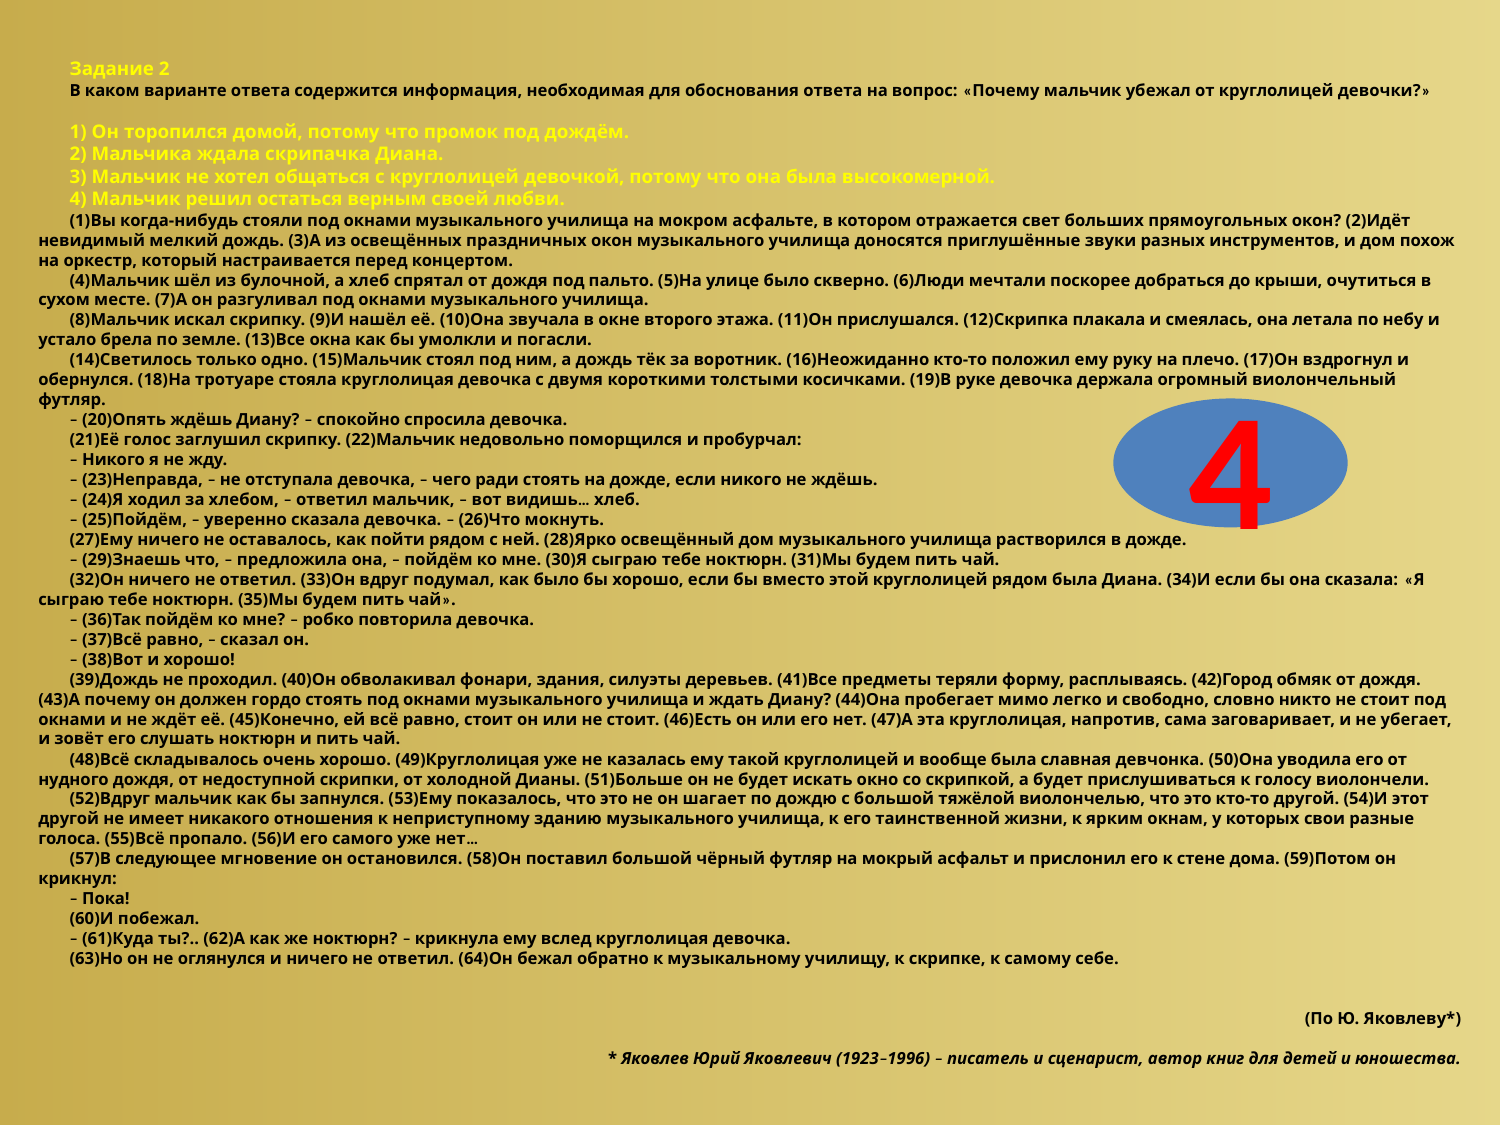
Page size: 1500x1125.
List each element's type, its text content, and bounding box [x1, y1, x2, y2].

text_box Задание 2 В каком варианте ответа содержится информация, необходимая для обоснования ответа на вопрос: «Почему мальчик убежал от круглолицей девочки?» 1) Он торопился домой, потому что промок под дождём. 2) Мальчика ждала скрипачка Диана. 3) Мальчик не хотел общаться с круглолицей девочкой, потому что она была высокомерной. 4) Мальчик решил остаться верным своей любви. (1)Вы когда-нибудь стояли под окнами музыкального училища на мокром асфальте, в котором отражается свет больших прямоугольных окон? (2)Идёт невидимый мелкий дождь. (3)А из освещённых праздничных окон музыкального училища доносятся приглушённые звуки разных инструментов, и дом похож на оркестр, который настраивается перед концертом. (4)Мальчик шёл из булочной, а хлеб спрятал от дождя под пальто. (5)На улице было скверно. (6)Люди мечтали поскорее добраться до крыши, очутиться в сухом месте. (7)А он разгуливал под окнами музыкального училища. (8)Мальчик искал скрипку. (9)И нашёл её. (10)Она звучала в окне второго этажа. (11)Он прислушался. (12)Скрипка плакала и смеялась, она летала по небу и устало брела по земле. (13)Все окна как бы умолкли и погасли. (14)Светилось только одно. (15)Мальчик стоял под ним, а дождь тёк за воротник. (16)Неожиданно кто-то положил ему руку на плечо. (17)Он вздрогнул и обернулся. (18)На тротуаре стояла круглолицая девочка с двумя короткими толстыми косичками. (19)В руке девочка держала огромный виолончельный футляр. – (20)Опять ждёшь Диану? – спокойно спросила девочка. (21)Её голос заглушил скрипку. (22)Мальчик недовольно поморщился и пробурчал: – Никого я не жду. – (23)Неправда, – не отступала девочка, – чего ради стоять на дожде, если никого не ждёшь. – (24)Я ходил за хлебом, – ответил мальчик, – вот видишь… хлеб. – (25)Пойдём, – уверенно сказала девочка. – (26)Что мокнуть. (27)Ему ничего не оставалось, как пойти рядом с ней. (28)Ярко освещённый дом музыкального училища растворился в дожде. – (29)Знаешь что, – предложила она, – пойдём ко мне. (30)Я сыграю тебе ноктюрн. (31)Мы будем пить чай. (32)Он ничего не ответил. (33)Он вдруг подумал, как было бы хорошо, если бы вместо этой круглолицей рядом была Диана. (34)И если бы она сказала: «Я сыграю тебе ноктюрн. (35)Мы будем пить чай». – (36)Так пойдём ко мне? – робко повторила девочка. – (37)Всё равно, – сказал он. – (38)Вот и хорошо! (39)Дождь не проходил. (40)Он обволакивал фонари, здания, силуэты деревьев. (41)Все предметы теряли форму, расплываясь. (42)Город обмяк от дождя. (43)А почему он должен гордо стоять под окнами музыкального училища и ждать Диану? (44)Она пробегает мимо легко и свободно, словно никто не стоит под окнами и не ждёт её. (45)Конечно, ей всё равно, стоит он или не стоит. (46)Есть он или его нет. (47)А эта круглолицая, напротив, сама заговаривает, и не убегает, и зовёт его слушать ноктюрн и пить чай. (48)Всё складывалось очень хорошо. (49)Круглолицая уже не казалась ему такой круглолицей и вообще была славная девчонка. (50)Она уводила его от нудного дождя, от недоступной скрипки, от холодной Дианы. (51)Больше он не будет искать окно со скрипкой, а будет прислушиваться к голосу виолончели. (52)Вдруг мальчик как бы запнулся. (53)Ему показалось, что это не он шагает по дождю с большой тяжёлой виолончелью, что это кто-то другой. (54)И этот другой не имеет никакого отношения к неприступному зданию музыкального училища, к его таинственной жизни, к ярким окнам, у которых свои разные голоса. (55)Всё пропало. (56)И его самого уже нет… (57)В следующее мгновение он остановился. (58)Он поставил большой чёрный футляр на мокрый асфальт и прислонил его к стене дома. (59)Потом он крикнул: – Пока! (60)И побежал. – (61)Куда ты?.. (62)А как же ноктюрн? – крикнула ему вслед круглолицая девочка. (63)Но он не оглянулся и ничего не ответил. (64)Он бежал обратно к музыкальному училищу, к скрипке, к самому себе. (По Ю. Яковлеву*) * Яковлев Юрий Яковлевич (1923–1996) – писатель и сценарист, автор книг для детей и юношества. [23, 49, 1477, 1076]
text_box 4 [1111, 396, 1350, 530]
